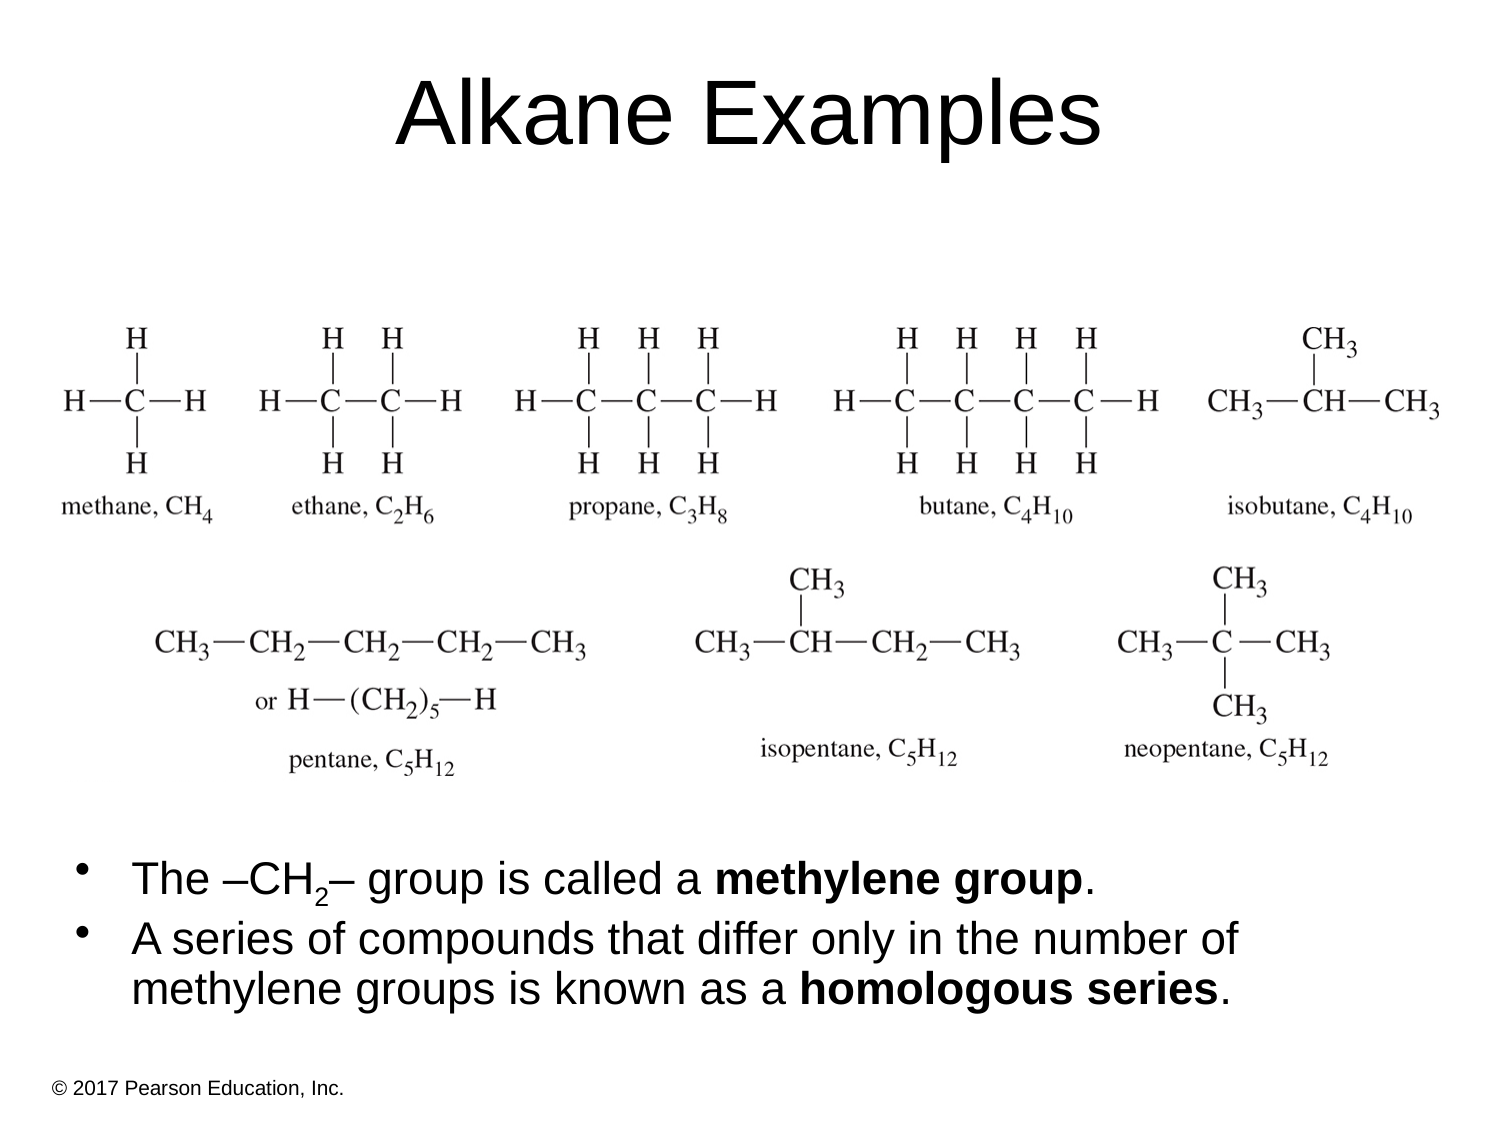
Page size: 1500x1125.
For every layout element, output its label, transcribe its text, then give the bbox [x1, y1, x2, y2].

picture [49, 316, 1451, 782]
title Alkane Examples [75, 45, 1425, 233]
list The –CH2– group is called a methylene group. A series of compounds that differ only in the number of methylene groups is known as a homologous series. [59, 842, 1477, 1019]
